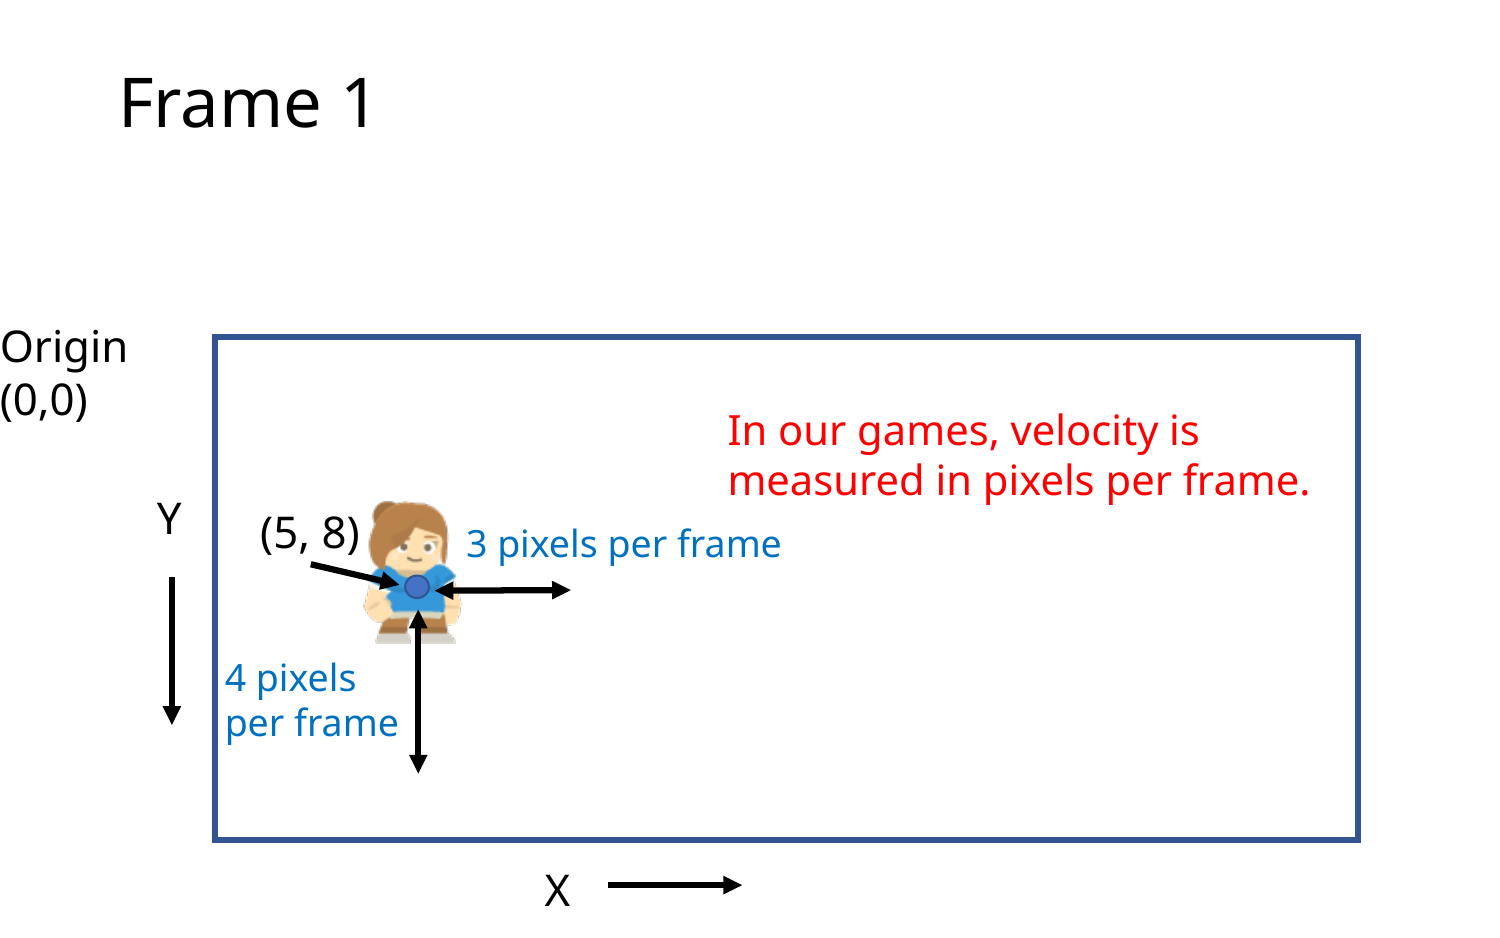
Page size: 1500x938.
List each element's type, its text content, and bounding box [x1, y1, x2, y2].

text_box Y [142, 483, 199, 551]
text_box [310, 565, 400, 585]
text_box 4 pixels per frame [210, 646, 414, 752]
picture [346, 495, 479, 644]
text_box X [529, 855, 592, 923]
text_box [214, 336, 1359, 841]
text_box Origin (0,0) [0, 311, 225, 432]
text_box In our games, velocity is measured in pixels per frame. [712, 396, 1337, 512]
text_box 3 pixels per frame [479, 512, 798, 573]
text_box (5, 8) [245, 497, 346, 565]
title Frame 1 [103, 49, 1397, 161]
